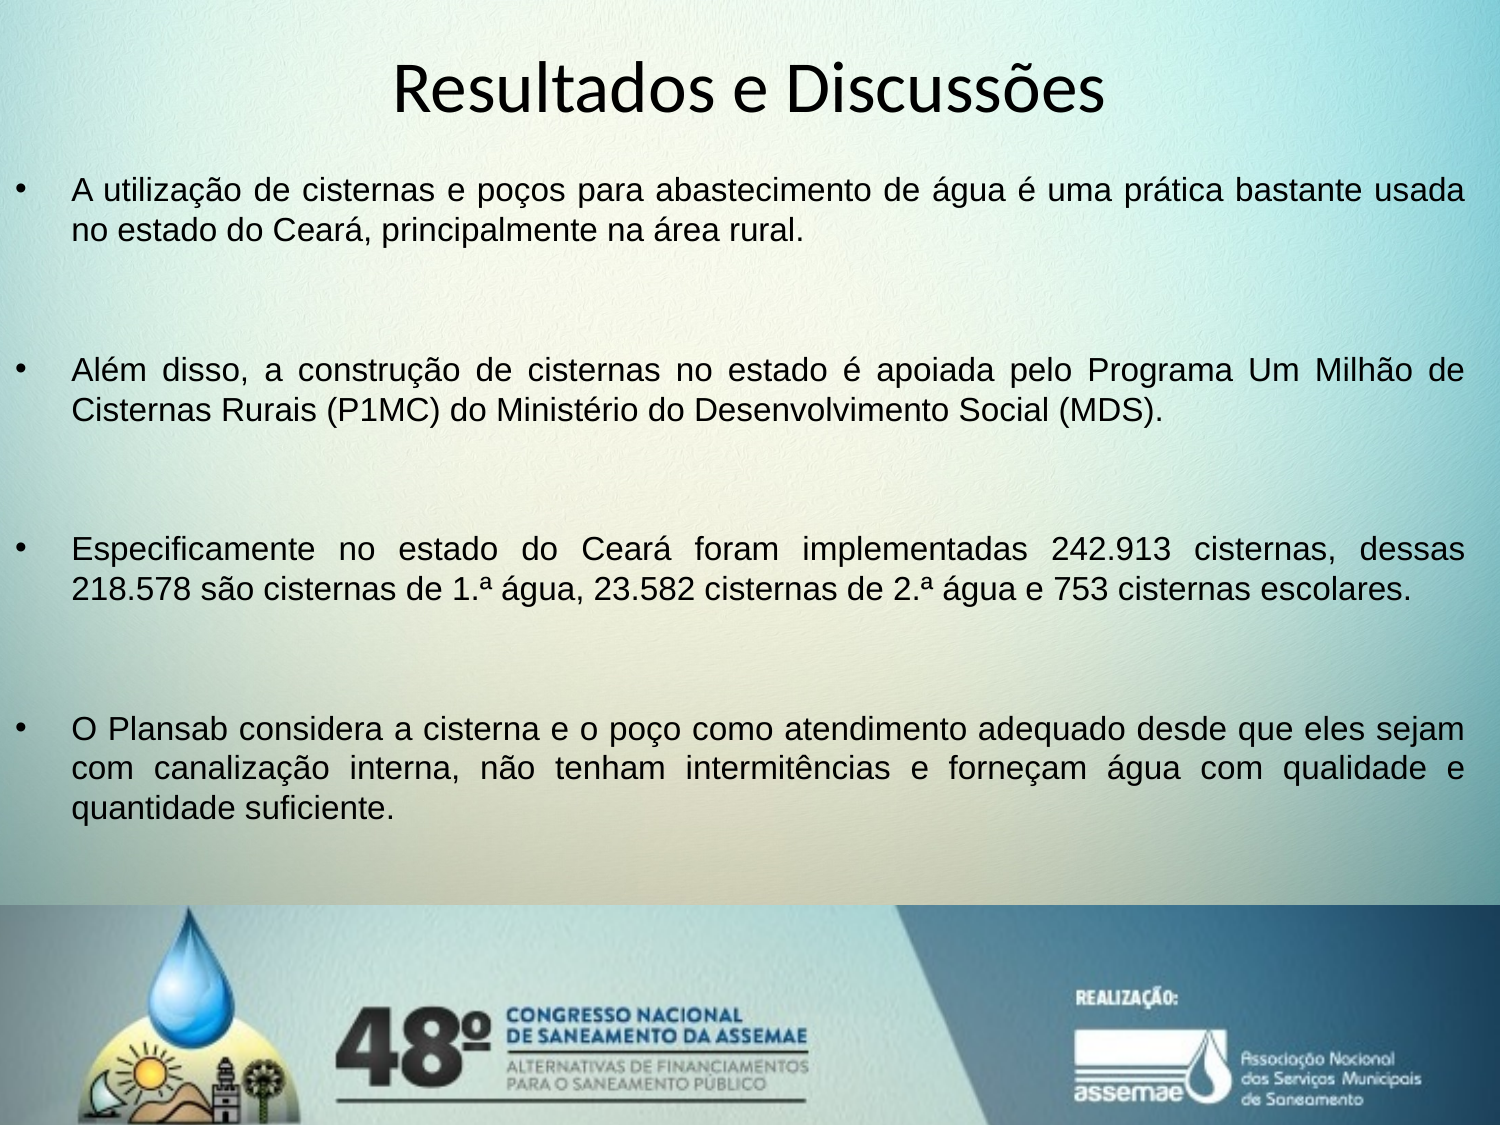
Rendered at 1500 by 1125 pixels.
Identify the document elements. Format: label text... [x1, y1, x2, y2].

title Resultados e Discussões [75, 30, 1425, 135]
picture [0, 0, 1500, 1125]
list A utilização de cisternas e poços para abastecimento de água é uma prática bastante usada no estado do Ceará, principalmente na área rural. Além disso, a construção de cisternas no estado é apoiada pelo Programa Um Milhão de Cisternas Rurais (P1MC) do Ministério do Desenvolvimento Social (MDS). Especificamente no estado do Ceará foram implementadas 242.913 cisternas, dessas 218.578 são cisternas de 1.ª água, 23.582 cisternas de 2.ª água e 753 cisternas escolares. O Plansab considera a cisterna e o poço como atendimento adequado desde que eles sejam com canalização interna, não tenham intermitências e forneçam água com qualidade e quantidade suficiente. [0, 160, 1483, 904]
